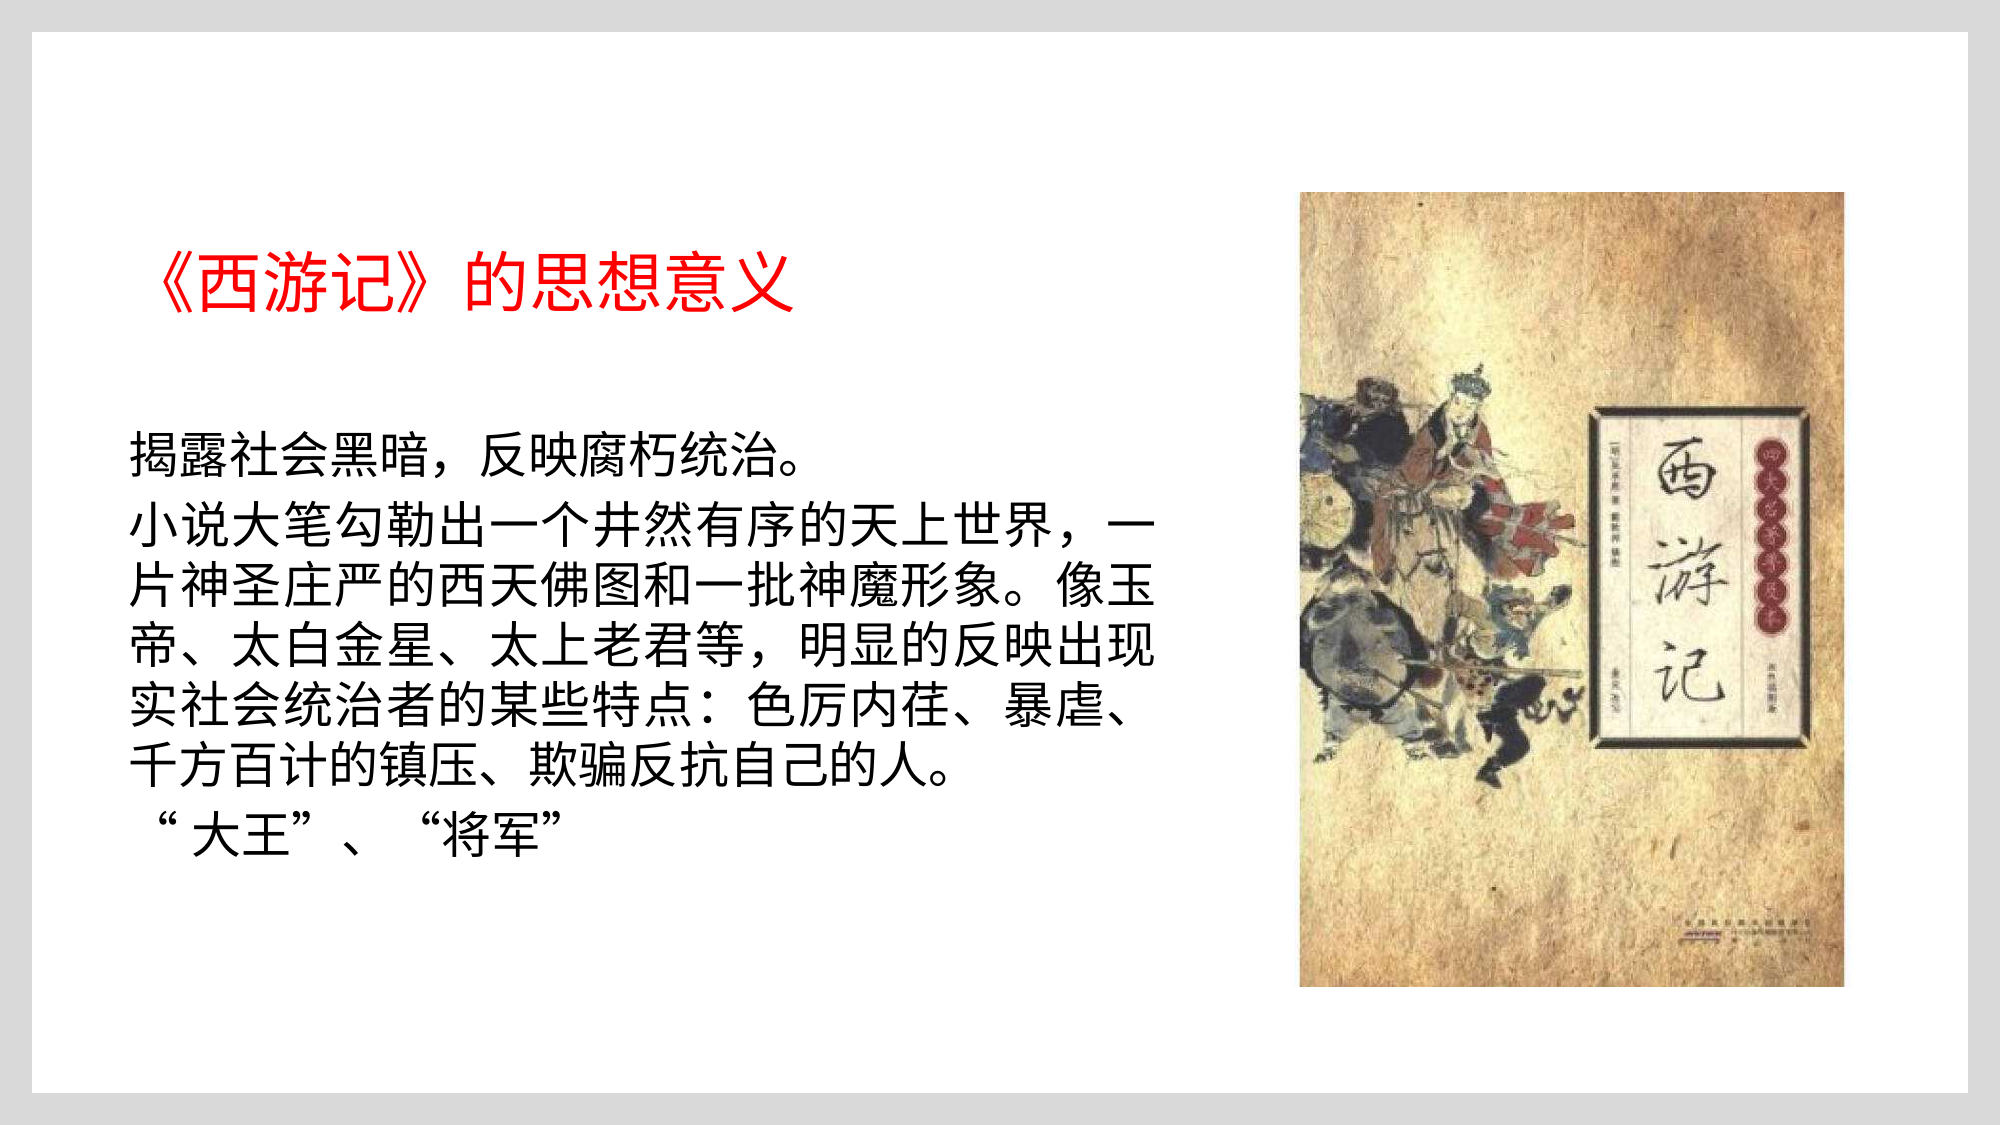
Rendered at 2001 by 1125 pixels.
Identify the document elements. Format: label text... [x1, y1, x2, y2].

picture [1292, 192, 1853, 987]
text_box 《西游记》的思想意义 揭露社会黑暗，反映腐朽统治。 小说大笔勾勒出一个井然有序的天上世界，一片神圣庄严的西天佛图和一批神魔形象。像玉帝、太白金星、太上老君等，明显的反映出现实社会统治者的某些特点：色厉内荏、暴虐、千方百计的镇压、欺骗反抗自己的人。 “大王”、“将军” [114, 233, 1172, 1082]
